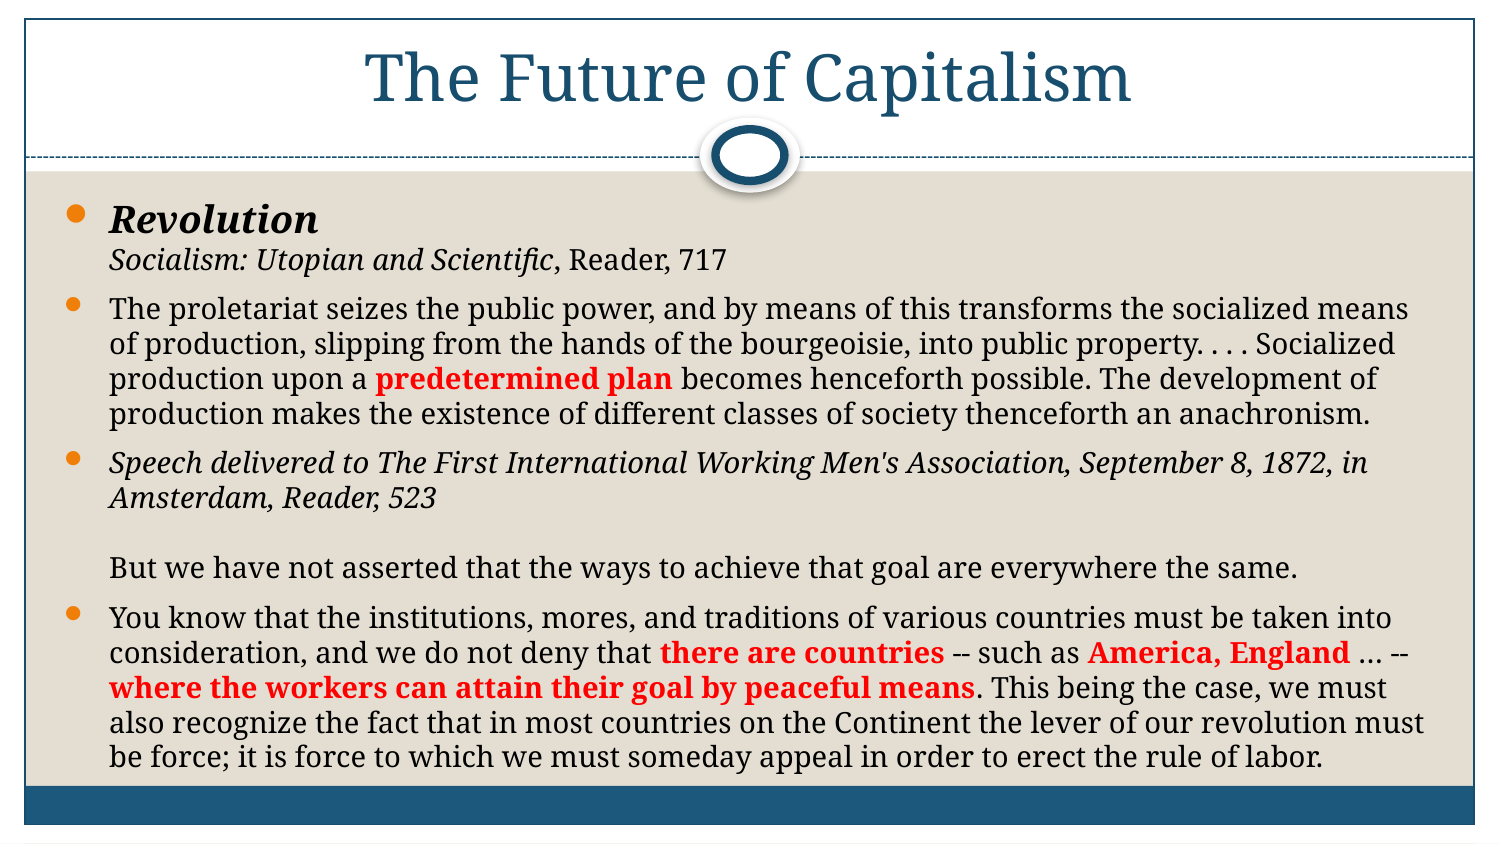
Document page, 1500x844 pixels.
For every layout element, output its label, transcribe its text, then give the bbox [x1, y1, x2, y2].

title The Future of Capitalism [49, 28, 1450, 122]
list Revolution Socialism: Utopian and Scientific, Reader, 717 The proletariat seizes the public power, and by means of this transforms the socialized means of production, slipping from the hands of the bourgeoisie, into public property. . . . Socialized production upon a predetermined plan becomes henceforth possible. The development of production makes the existence of different classes of society thenceforth an anachronism. Speech delivered to The First International Working Men's Association, September 8, 1872, in Amsterdam, Reader, 523 But we have not asserted that the ways to achieve that goal are everywhere the same. You know that the institutions, mores, and traditions of various countries must be taken into consideration, and we do not deny that there are countries -- such as America, England … -- where the workers can attain their goal by peaceful means. This being the case, we must also recognize the fact that in most countries on the Continent the lever of our revolution must be force; it is force to which we must someday appeal in order to erect the rule of labor. [49, 187, 1445, 785]
